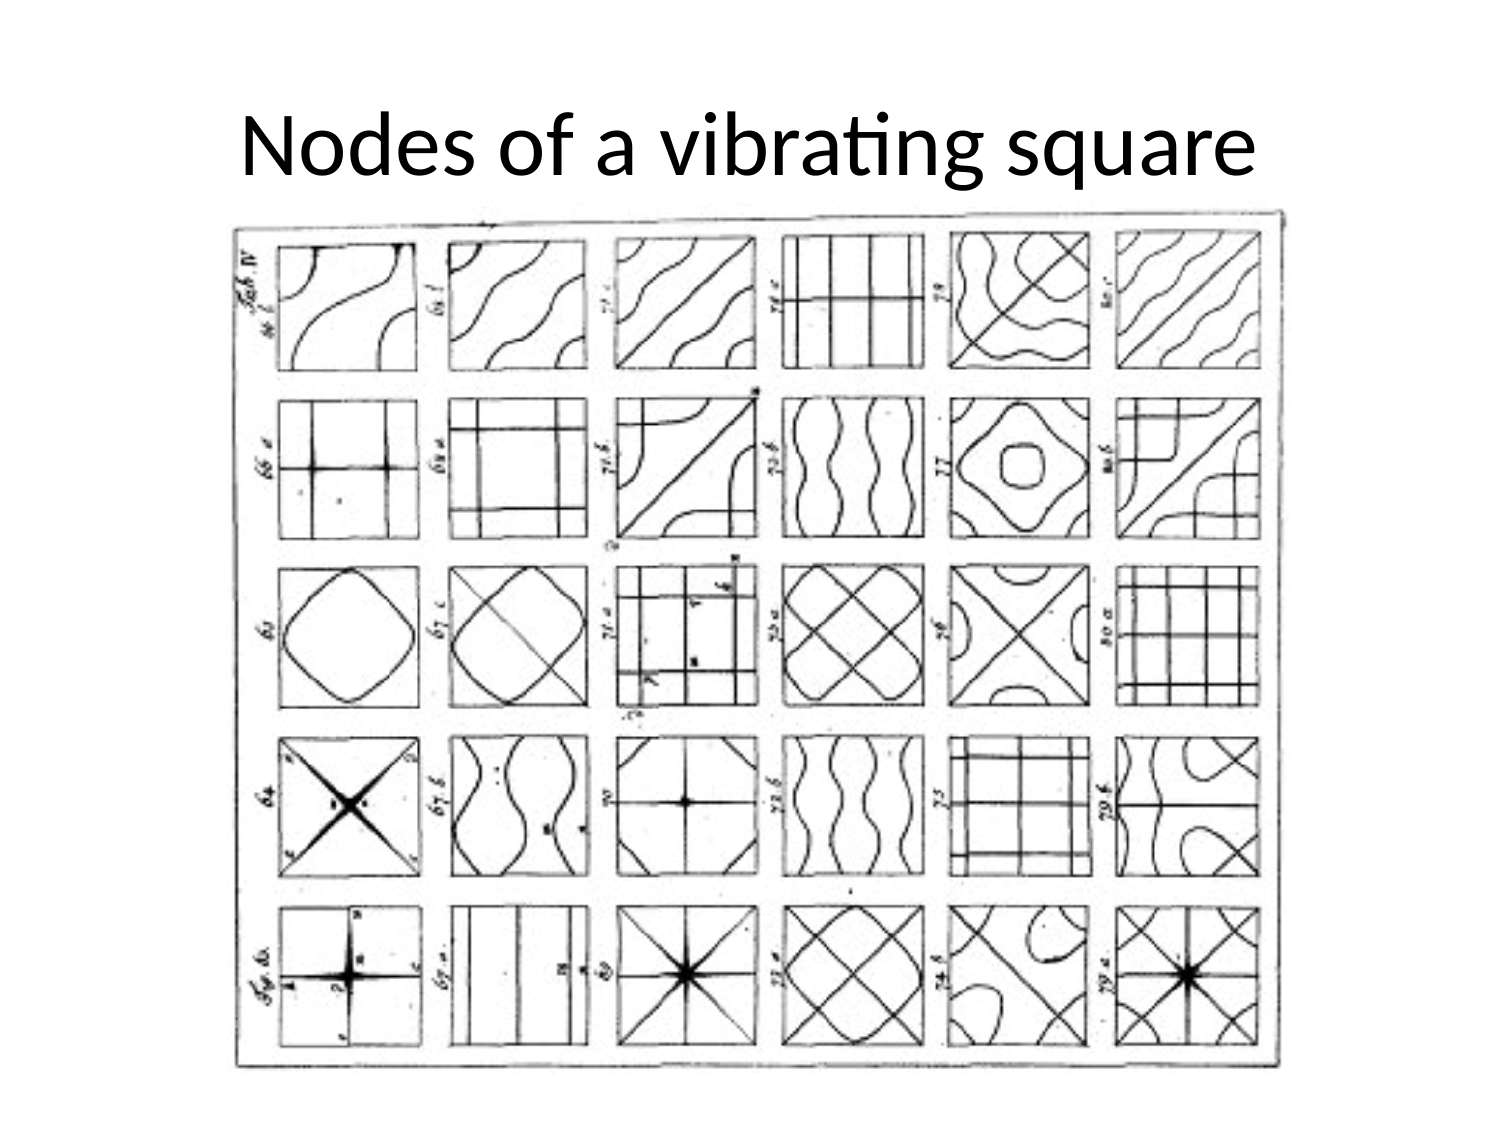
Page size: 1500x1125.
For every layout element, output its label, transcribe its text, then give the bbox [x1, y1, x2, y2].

title Nodes of a vibrating square [75, 45, 1425, 233]
picture [228, 104, 1290, 1125]
